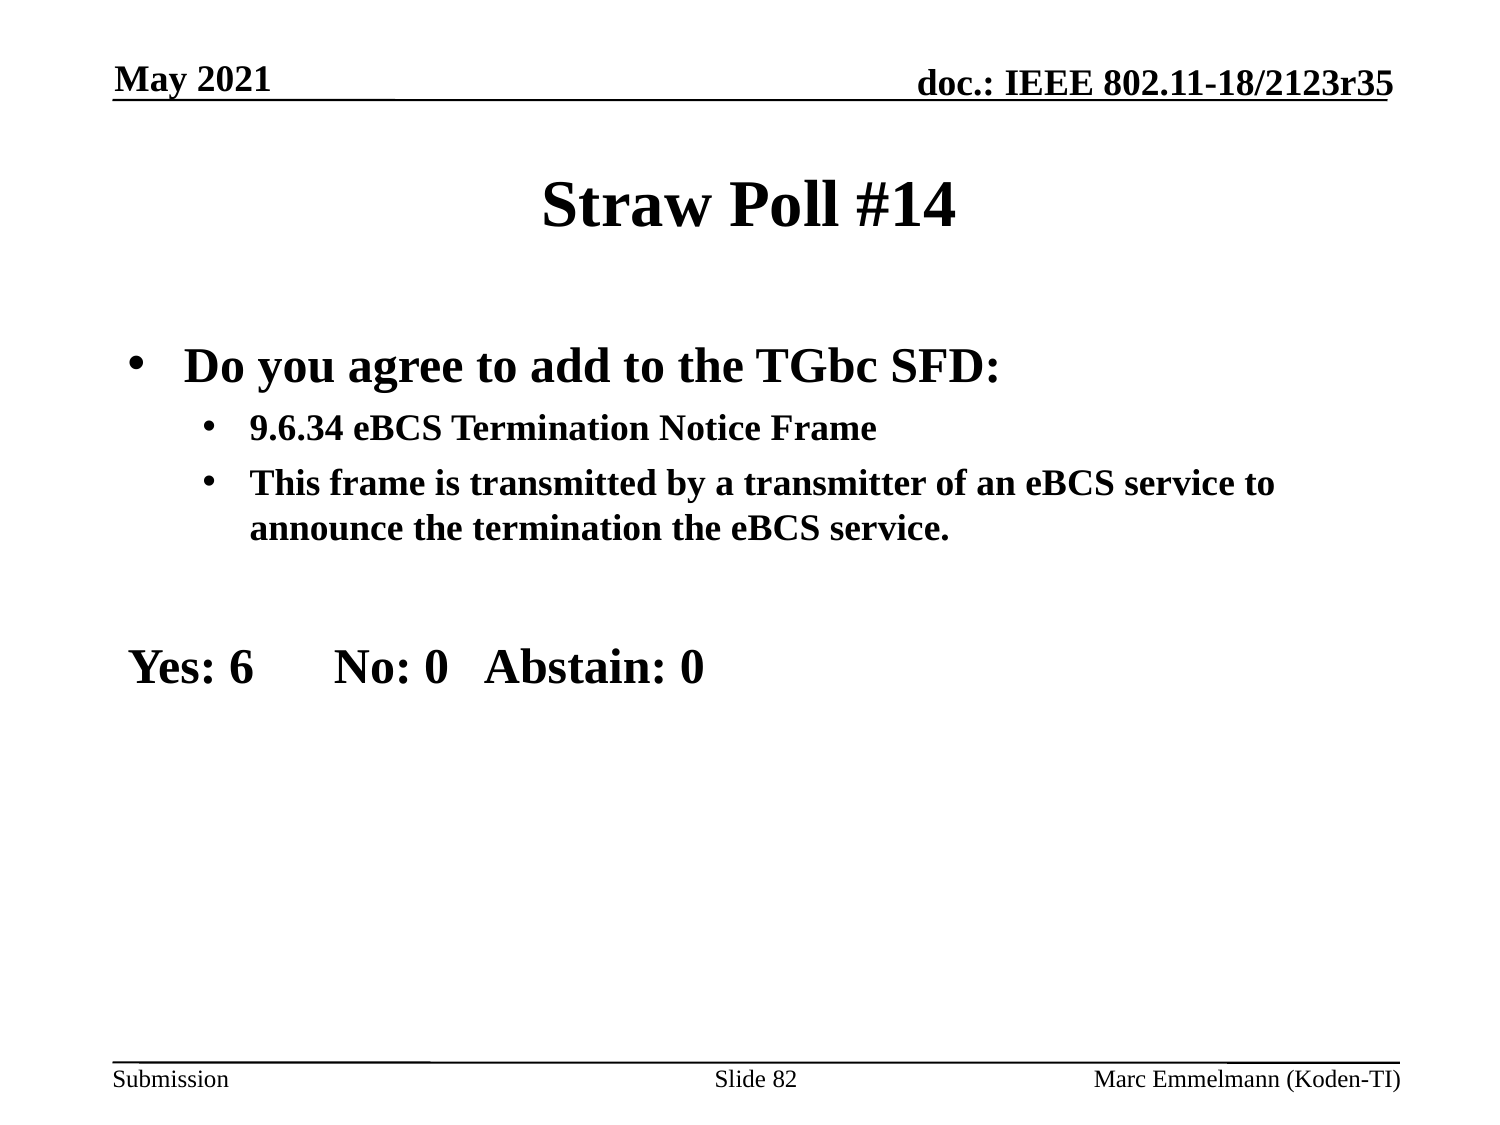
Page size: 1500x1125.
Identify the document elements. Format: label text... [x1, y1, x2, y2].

list Do you agree to add to the TGbc SFD: 9.6.34 eBCS Termination Notice Frame This frame is transmitted by a transmitter of an eBCS service to announce the termination the eBCS service. Yes: 6 No: 0 Abstain: 0 [112, 324, 1388, 1000]
slide_number Slide 82 [712, 1061, 800, 1123]
footer Marc Emmelmann (Koden-TI) [878, 1061, 1402, 1093]
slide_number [114, 54, 423, 100]
title Straw Poll #14 [112, 112, 1388, 288]
